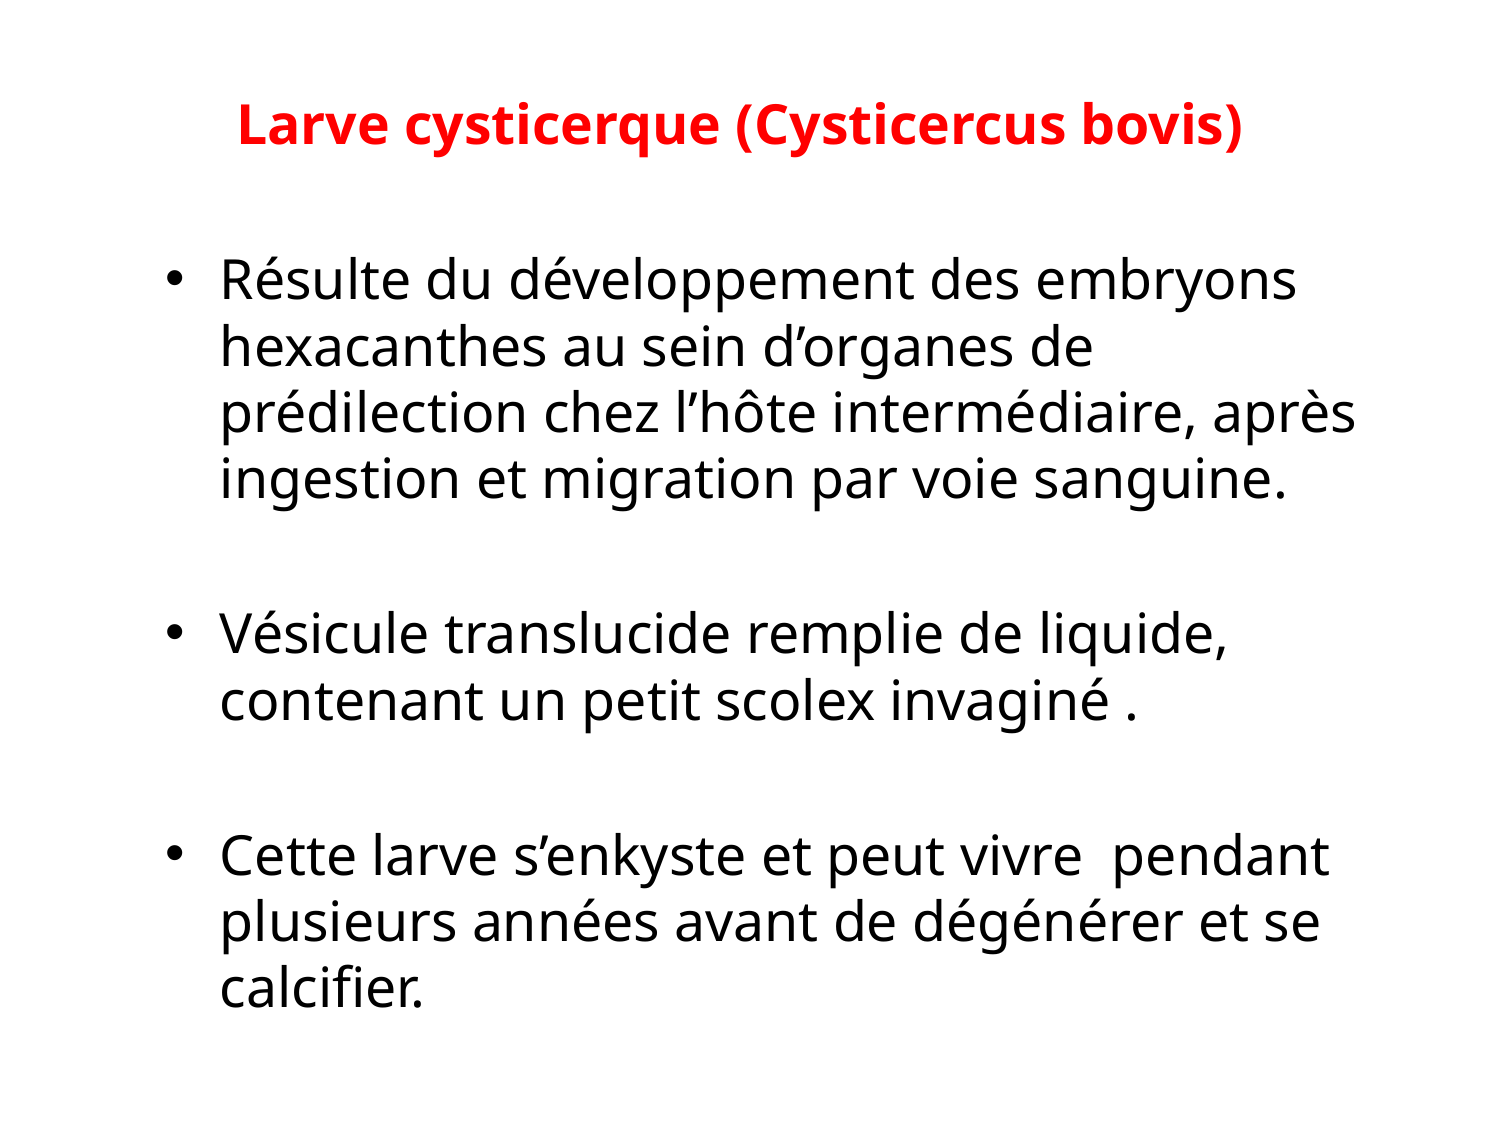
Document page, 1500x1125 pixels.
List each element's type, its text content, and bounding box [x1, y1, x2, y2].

list Larve cysticerque (Cysticercus bovis) Résulte du développement des embryons hexacanthes au sein d’organes de prédilection chez l’hôte intermédiaire, après ingestion et migration par voie sanguine. Vésicule translucide remplie de liquide, contenant un petit scolex invaginé . Cette larve s’enkyste et peut vivre pendant plusieurs années avant de dégénérer et se calcifier. [150, 82, 1425, 1043]
